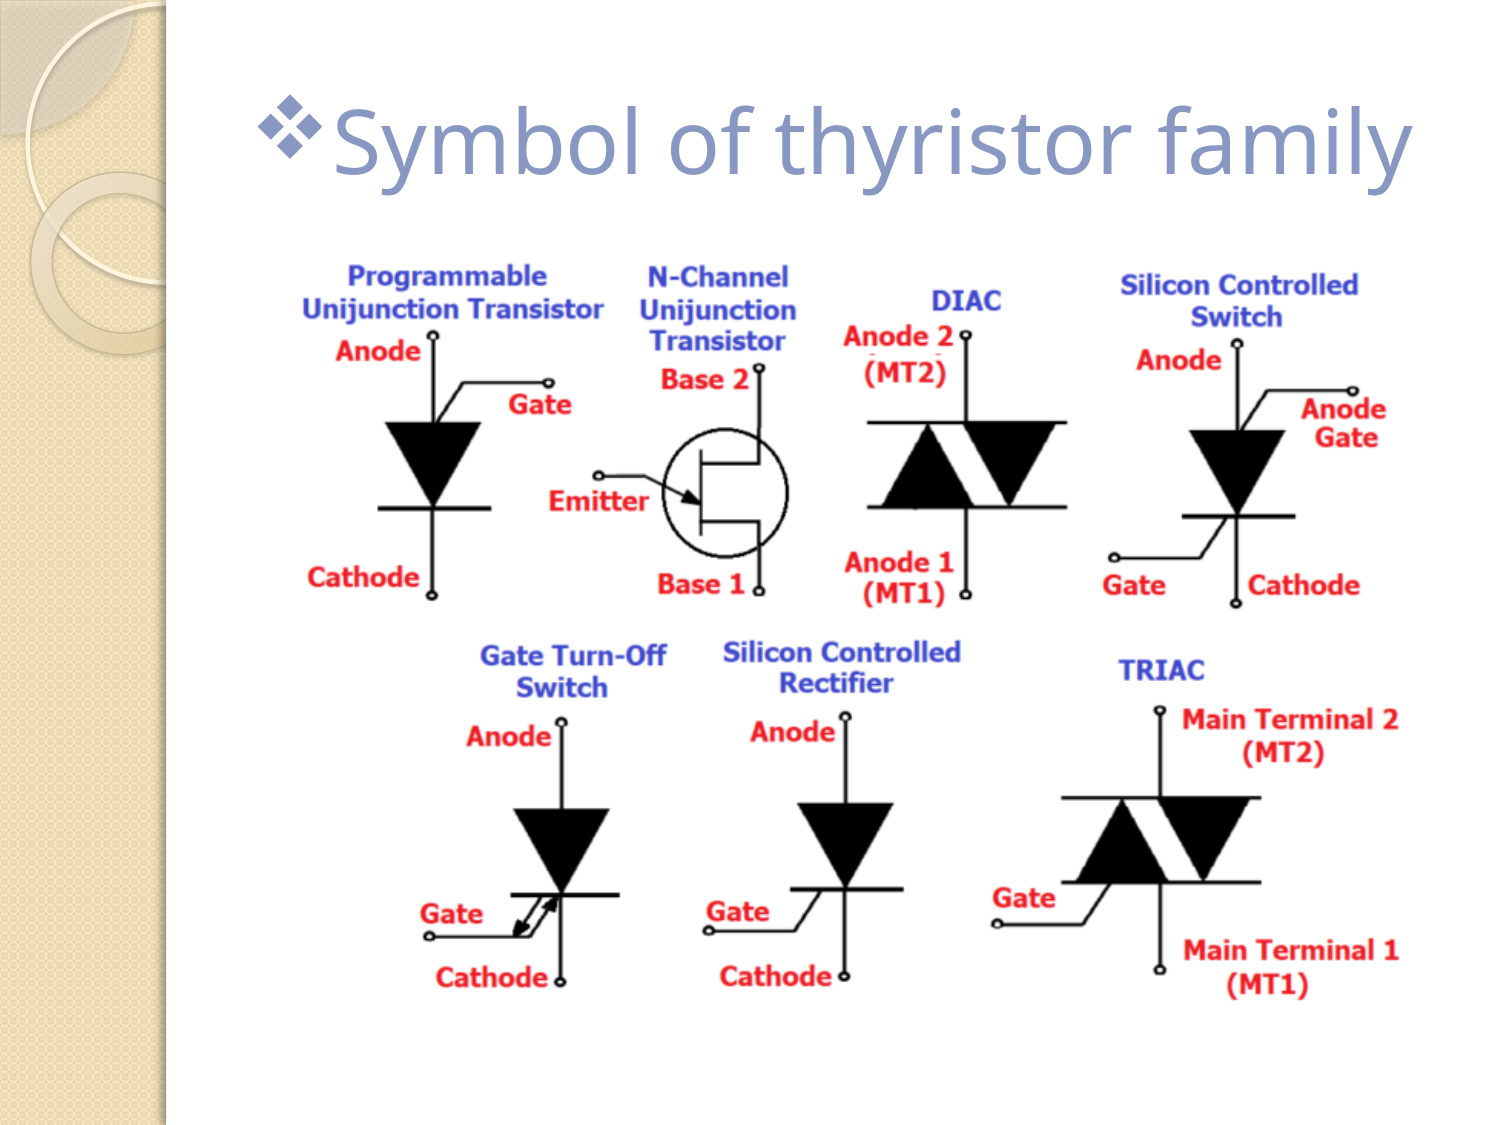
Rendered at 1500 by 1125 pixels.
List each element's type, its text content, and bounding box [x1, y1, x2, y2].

title Symbol of thyristor family [235, 45, 1466, 233]
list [260, 237, 1441, 1026]
